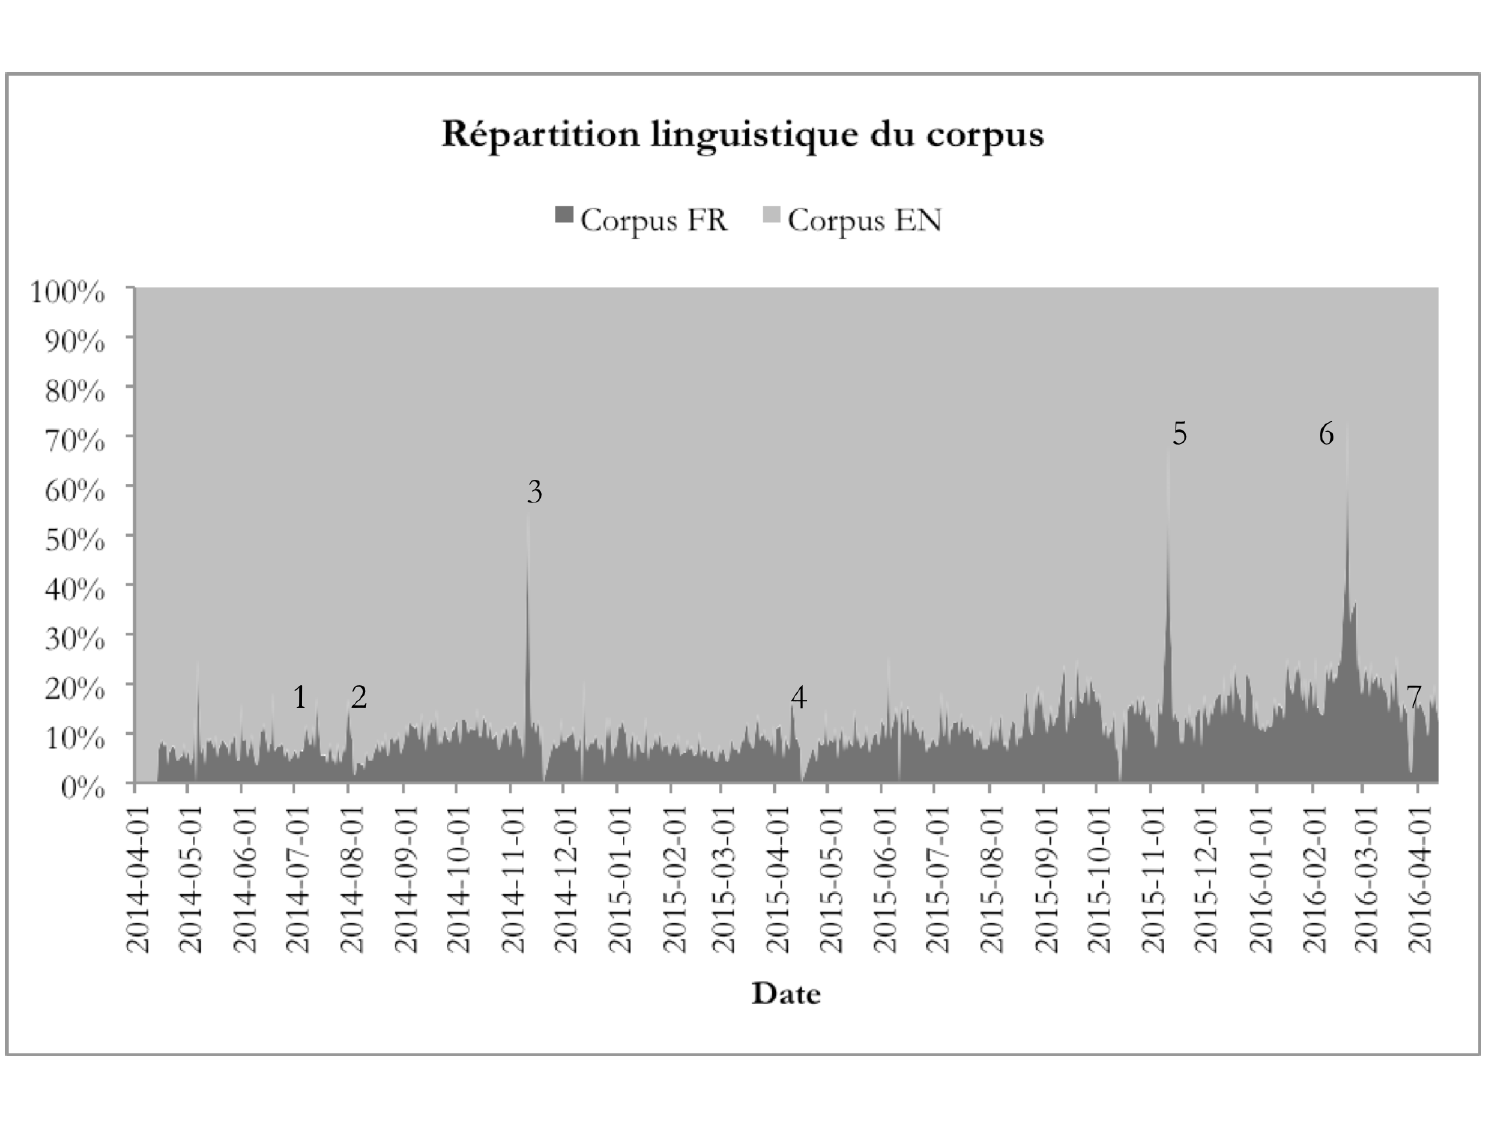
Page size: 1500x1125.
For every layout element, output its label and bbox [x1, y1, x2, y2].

text_box [5, 72, 1500, 1057]
